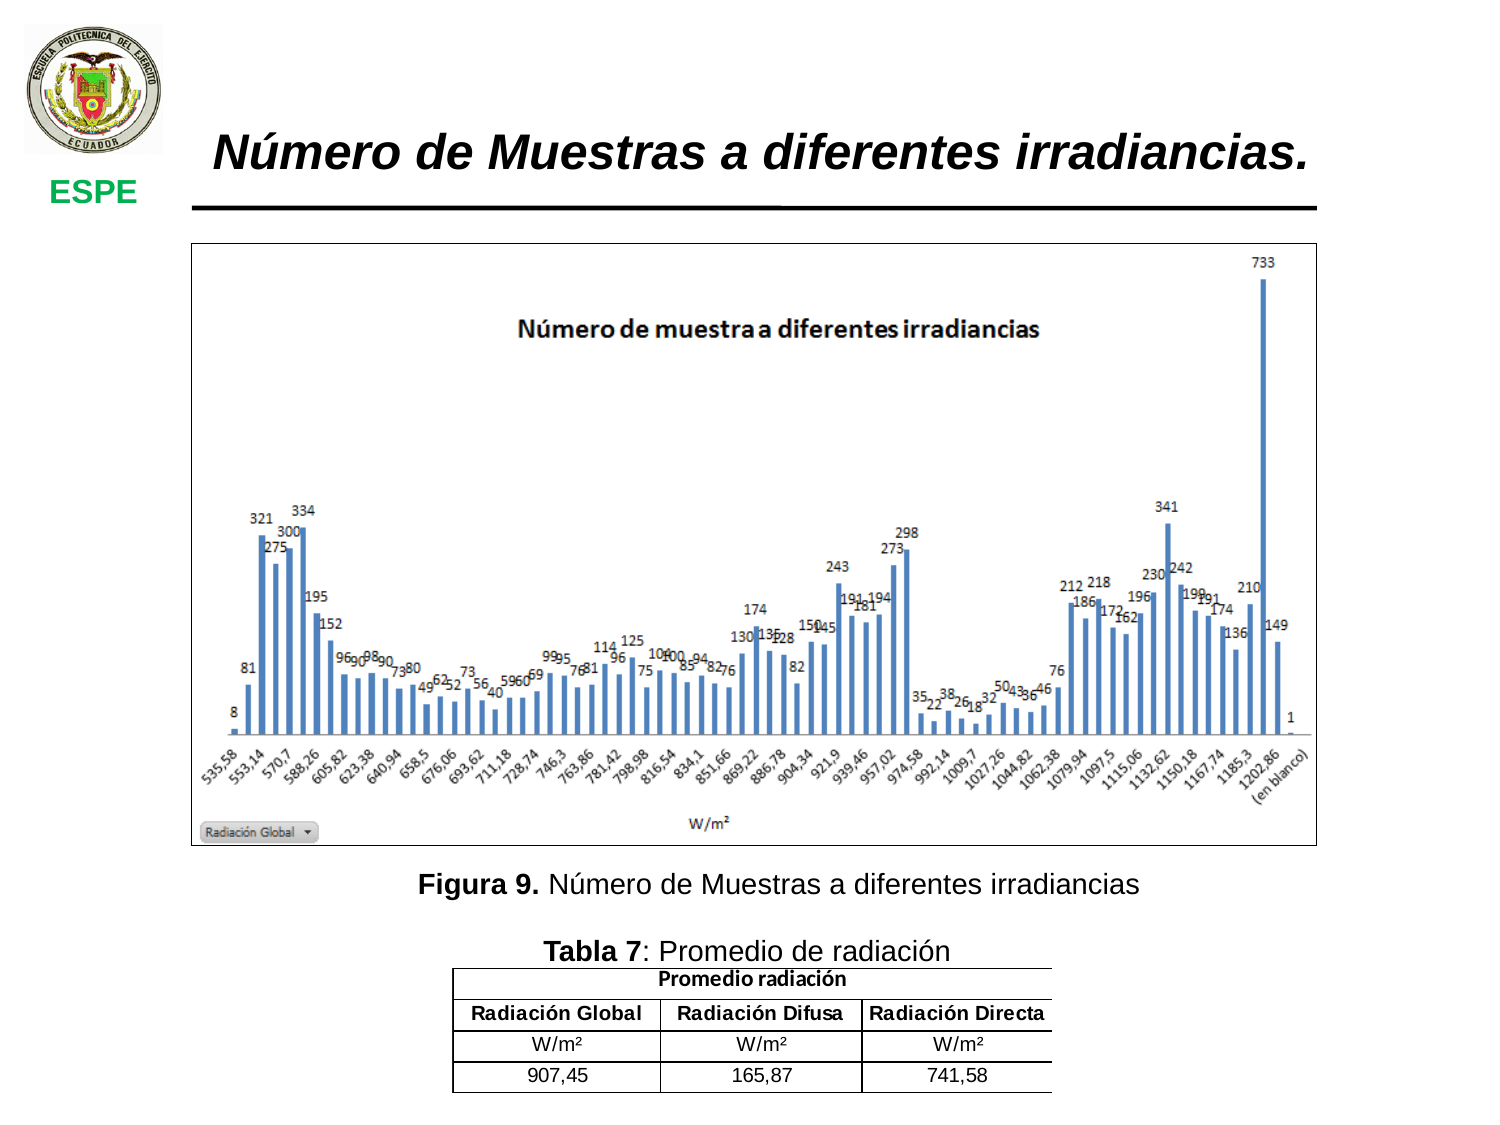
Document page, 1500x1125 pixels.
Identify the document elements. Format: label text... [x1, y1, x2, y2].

text_box [162, 99, 1325, 175]
text_box ESPE [24, 162, 163, 218]
picture [191, 243, 1318, 847]
text_box Figura 9. Número de Muestras a diferentes irradiancias [383, 857, 1176, 908]
picture [24, 24, 163, 154]
text_box Número de Muestras a diferentes irradiancias. [191, 112, 1332, 188]
text_box Tabla 7: Promedio de radiación [528, 925, 1235, 976]
picture [452, 967, 1054, 1095]
